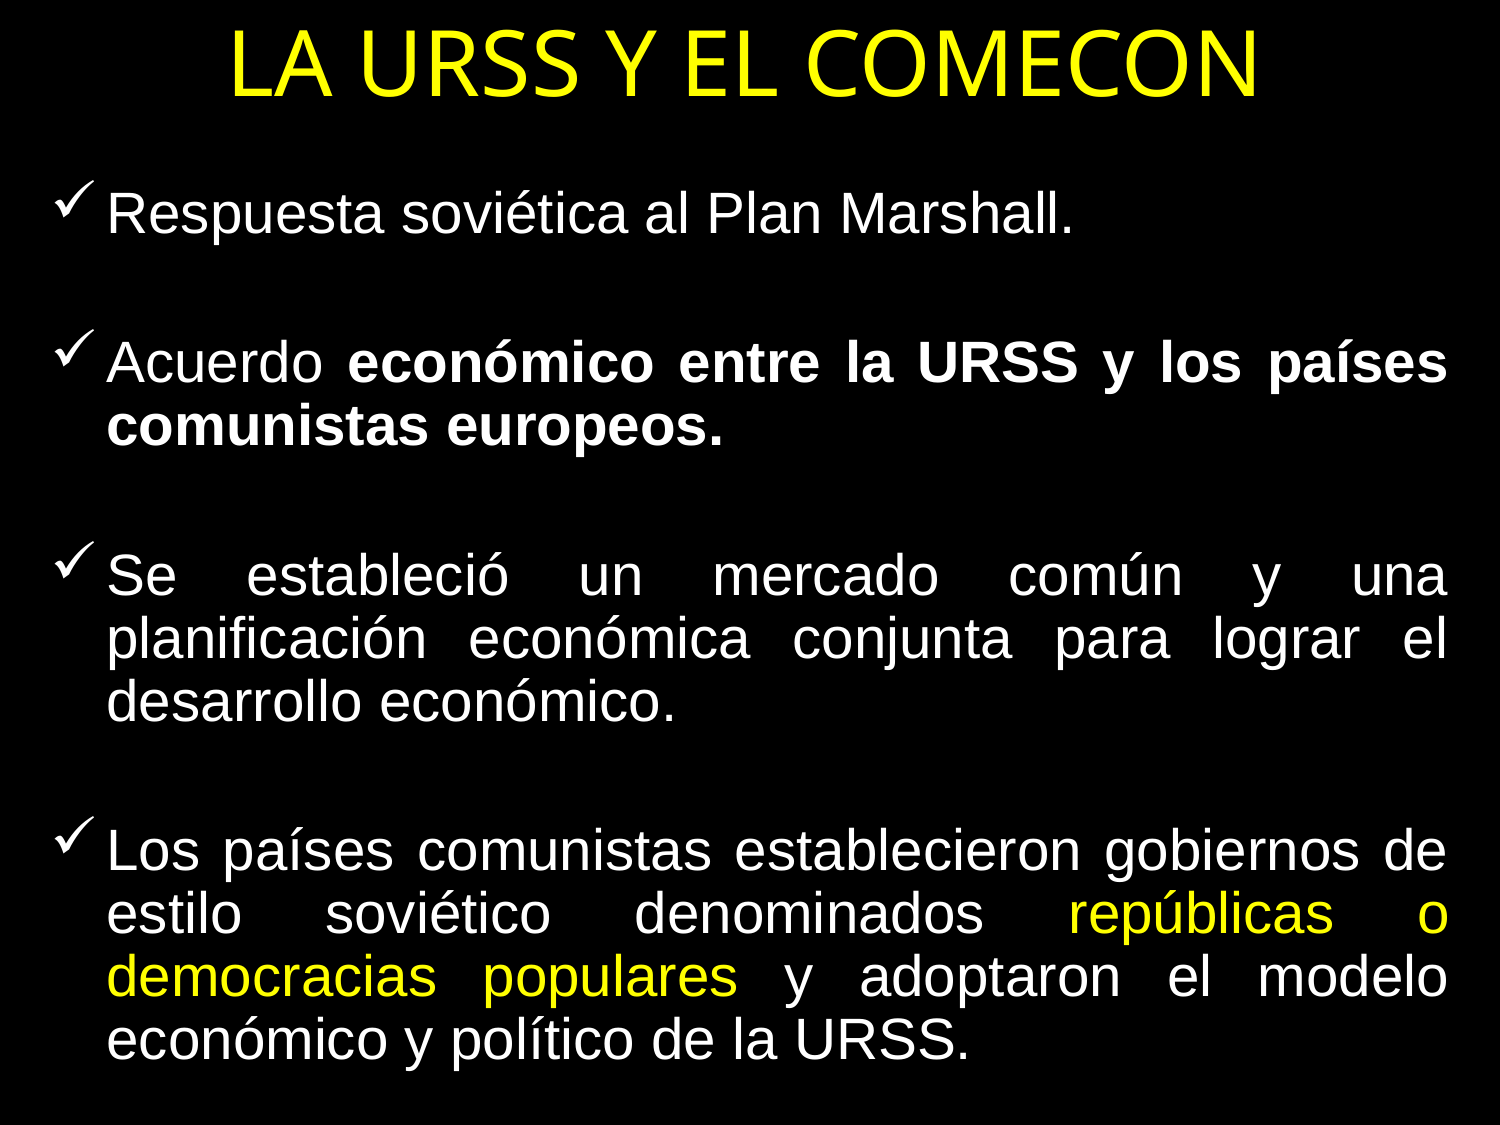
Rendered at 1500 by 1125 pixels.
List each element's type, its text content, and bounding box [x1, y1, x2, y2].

list Respuesta soviética al Plan Marshall. Acuerdo económico entre la URSS y los países comunistas europeos. Se estableció un mercado común y una planificación económica conjunta para lograr el desarrollo económico. Los países comunistas establecieron gobiernos de estilo soviético denominados repúblicas o democracias populares y adoptaron el modelo económico y político de la URSS. [34, 175, 1466, 1091]
title LA URSS Y EL COMECON [70, 0, 1421, 120]
